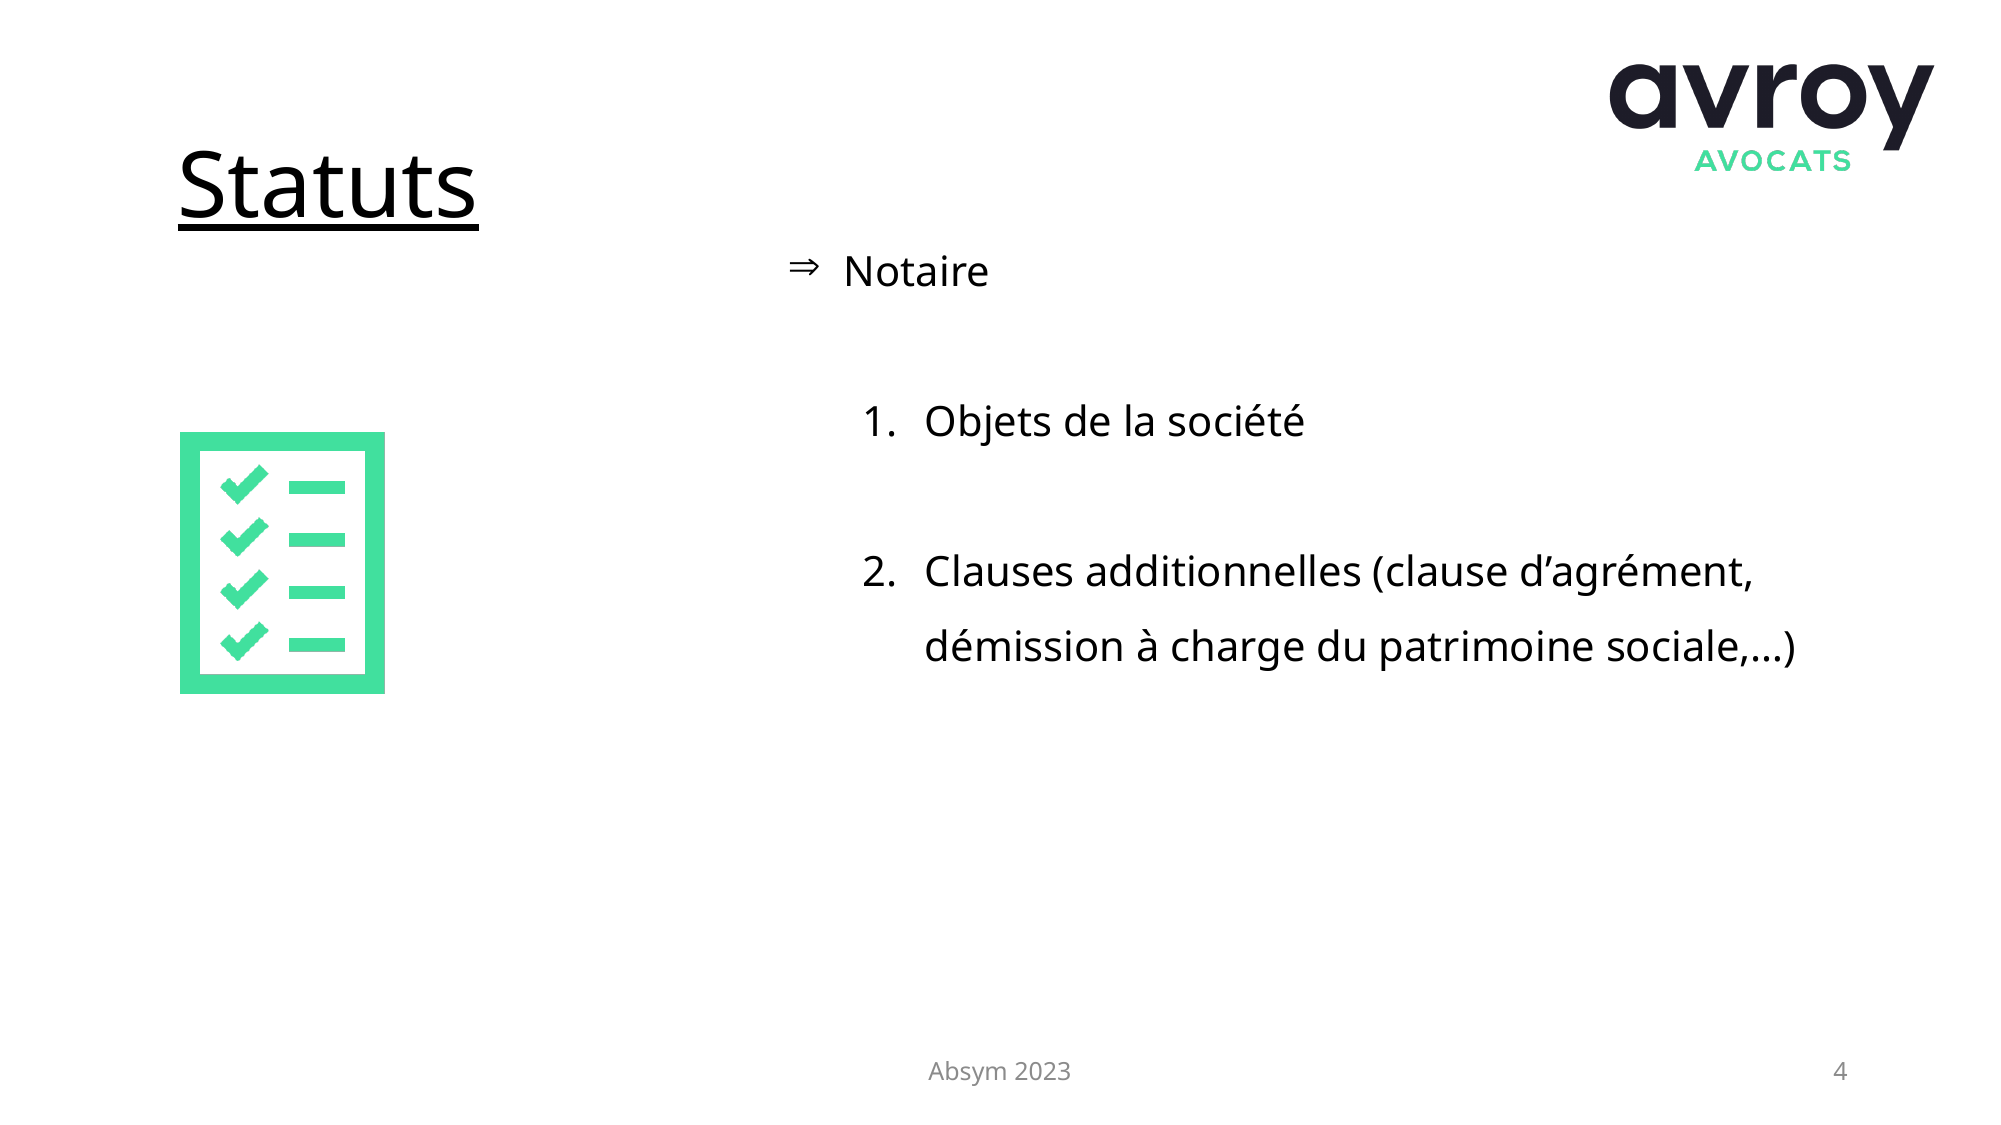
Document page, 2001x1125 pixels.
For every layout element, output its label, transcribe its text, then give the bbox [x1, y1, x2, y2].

picture [124, 405, 440, 720]
footer Absym 2023 [662, 1042, 1338, 1103]
picture [1544, 0, 2000, 237]
text_box Notaire Objets de la société Clauses additionnelles (clause d’agrément, démission à charge du patrimoine sociale,…) [772, 212, 1876, 828]
title Statuts [157, 118, 936, 244]
slide_number 4 [1412, 1042, 1863, 1103]
